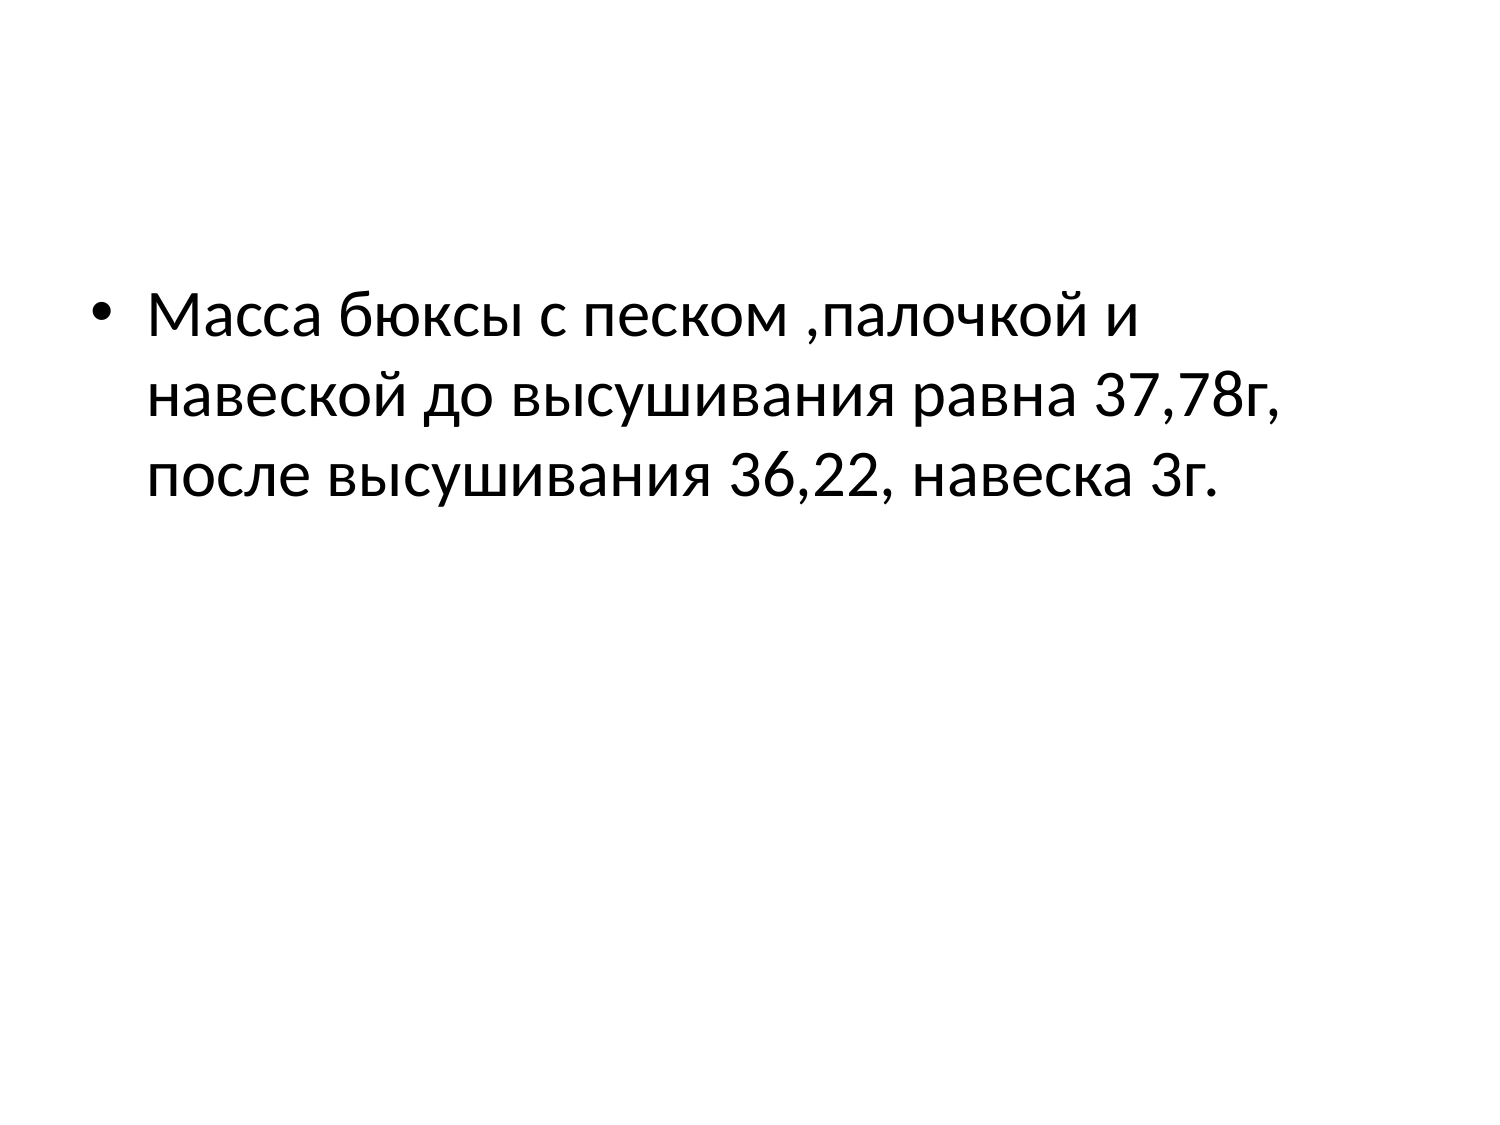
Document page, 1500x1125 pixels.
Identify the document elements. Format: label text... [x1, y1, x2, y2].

list Масса бюксы с песком ,палочкой и навеской до высушивания равна 37,78г, после высушивания 36,22, навеска 3г. [74, 262, 1426, 1006]
